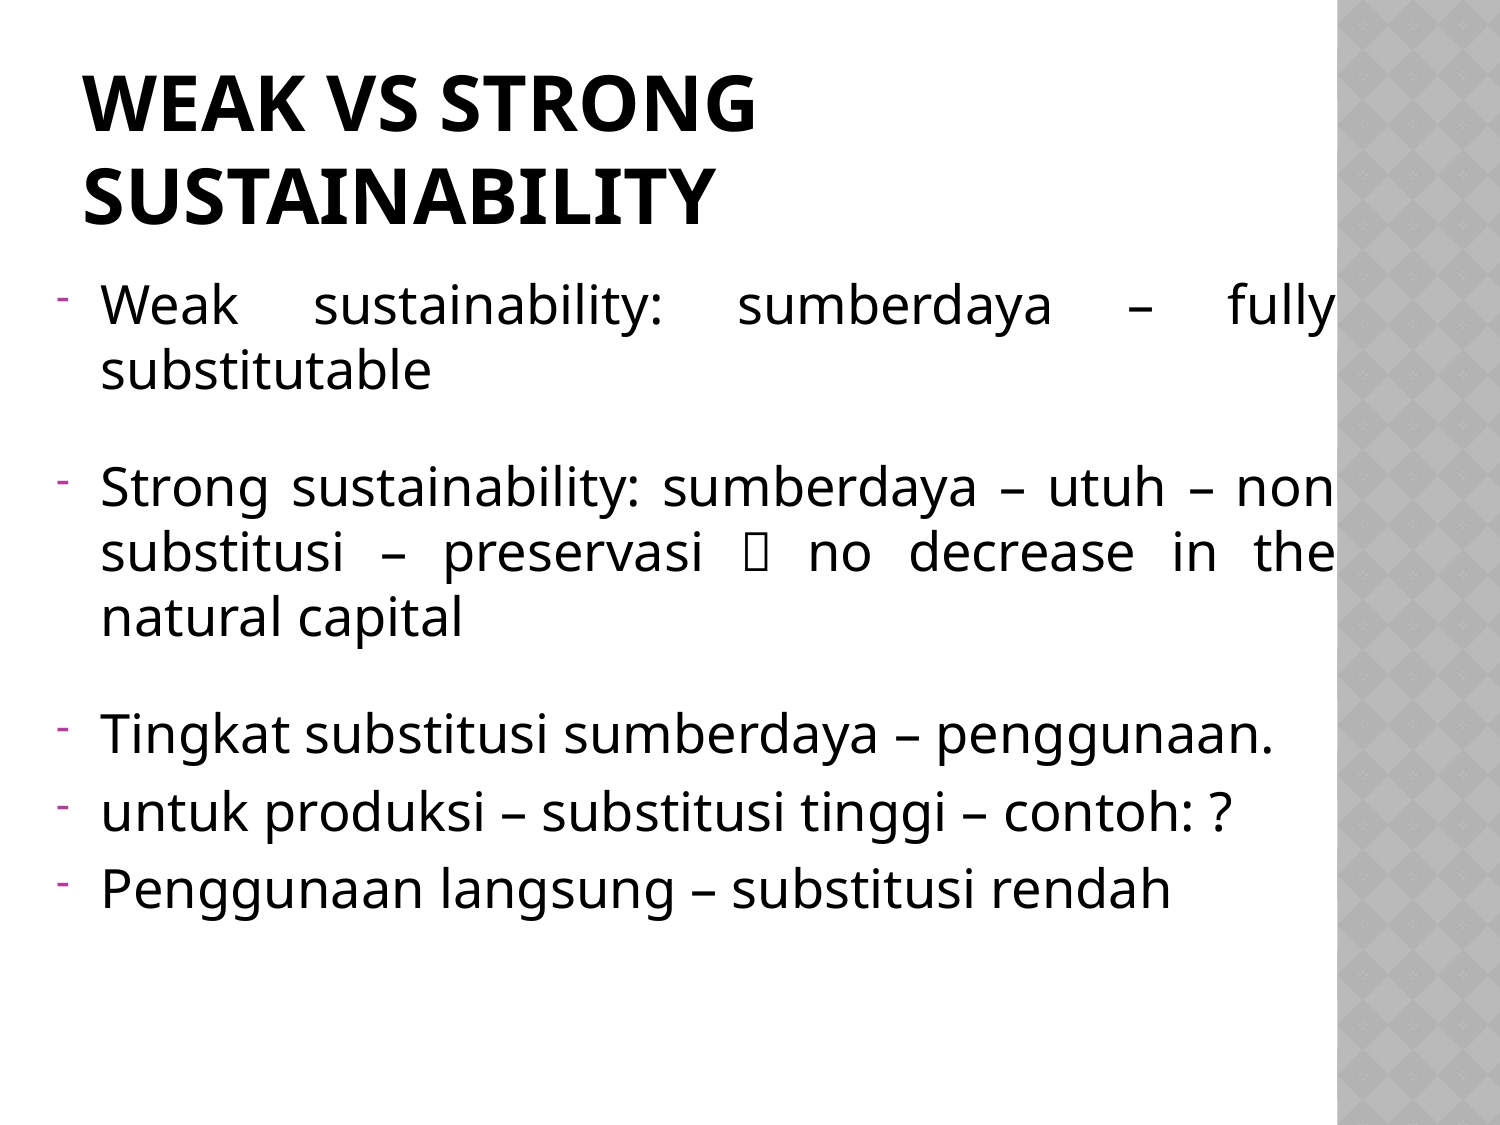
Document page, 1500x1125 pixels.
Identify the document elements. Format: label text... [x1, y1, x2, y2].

title Weak vs strong sustainability [75, 52, 1263, 240]
list Weak sustainability: sumberdaya – fully substitutable Strong sustainability: sumberdaya – utuh – non substitusi – preservasi  no decrease in the natural capital Tingkat substitusi sumberdaya – penggunaan. untuk produksi – substitusi tinggi – contoh: ? Penggunaan langsung – substitusi rendah [40, 262, 1353, 1006]
